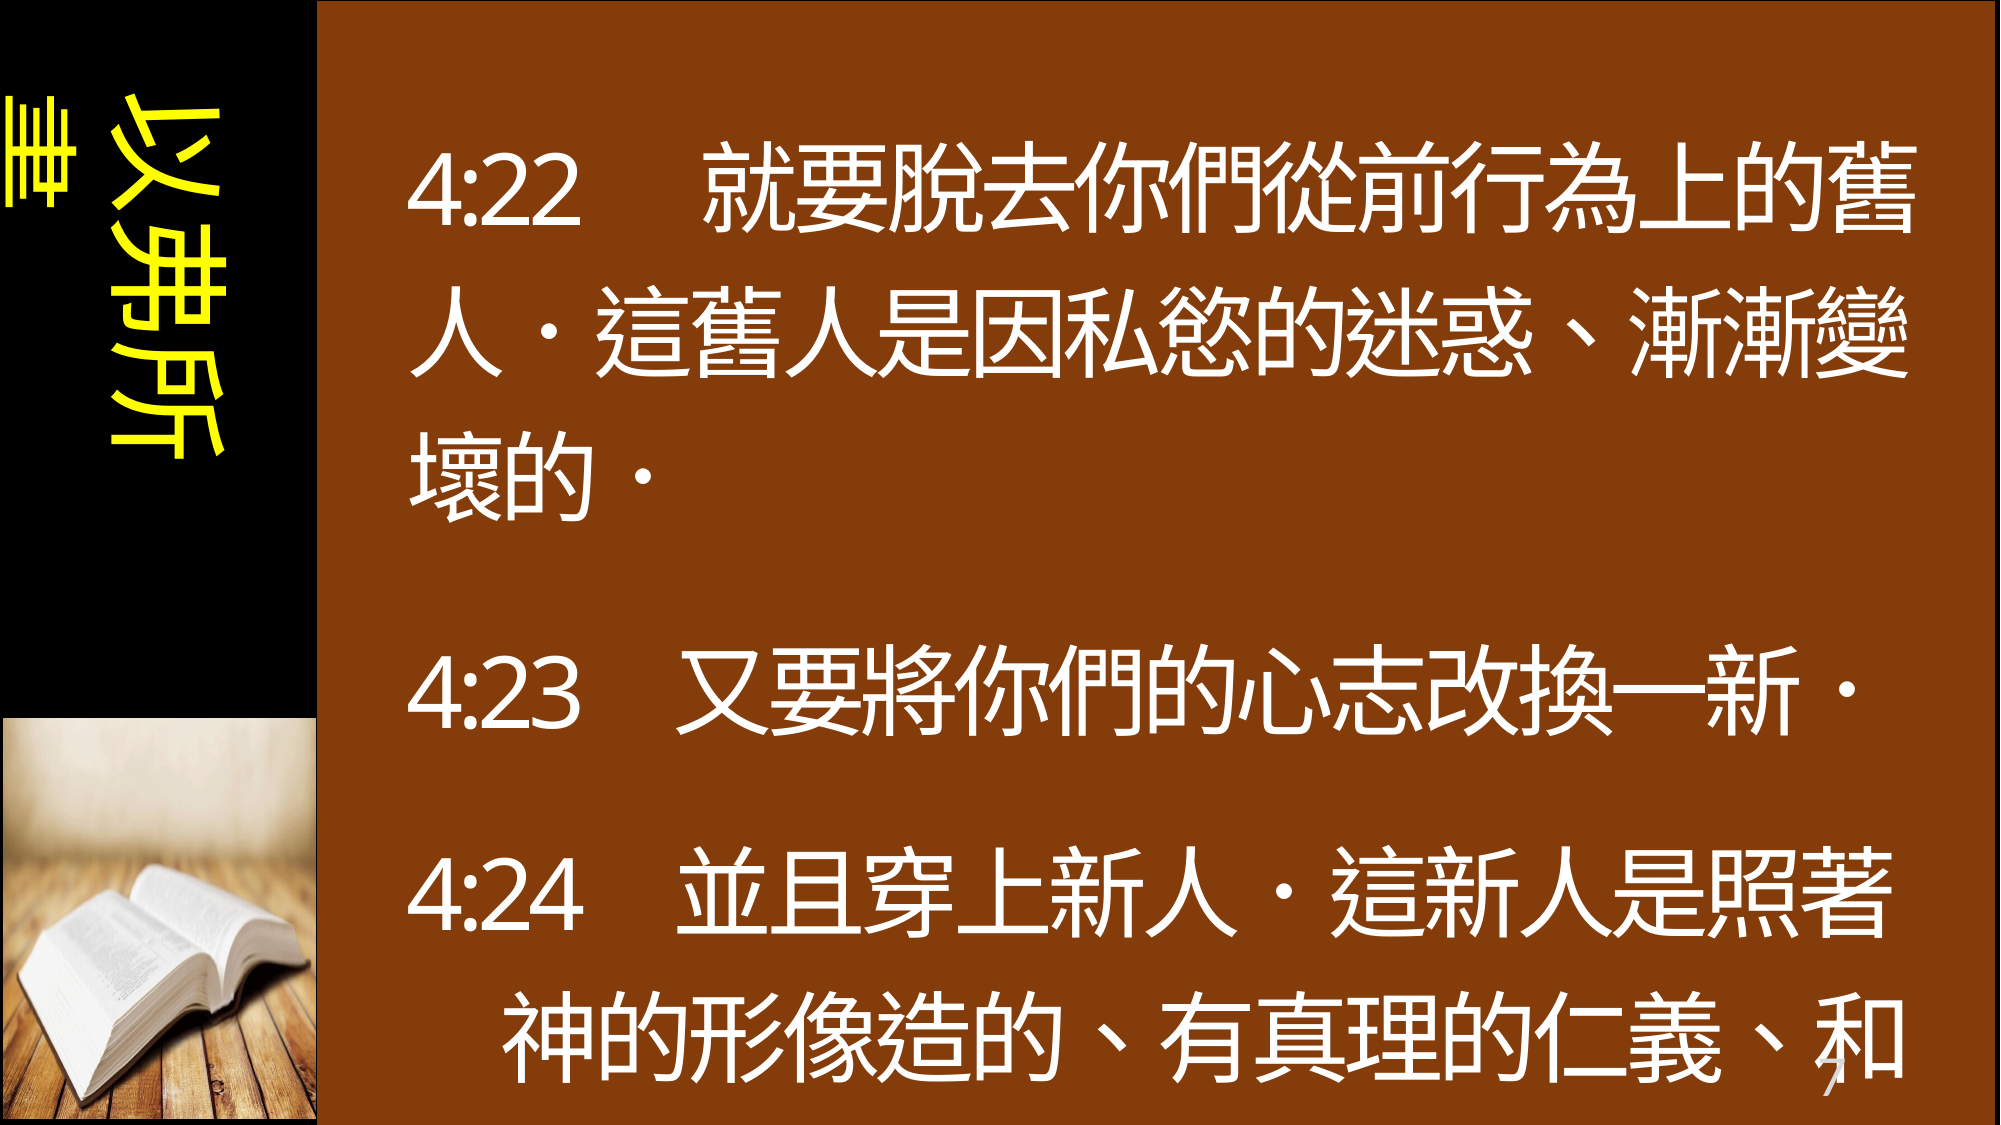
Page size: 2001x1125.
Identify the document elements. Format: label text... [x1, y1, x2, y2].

picture [3, 718, 317, 1119]
table_header 4:22 就要脫去你們從前行為上的舊人．這舊人是因私慾的迷惑、漸漸變壞的． 4:23 又要將你們的心志改換一新． 4:24 並且穿上新人．這新人是照著 神的形像造的、有真理的仁義、和聖潔。 [317, 1, 1995, 1125]
slide_number 7 [1412, 1042, 1863, 1103]
text_box 以弗所書 [71, 74, 254, 604]
